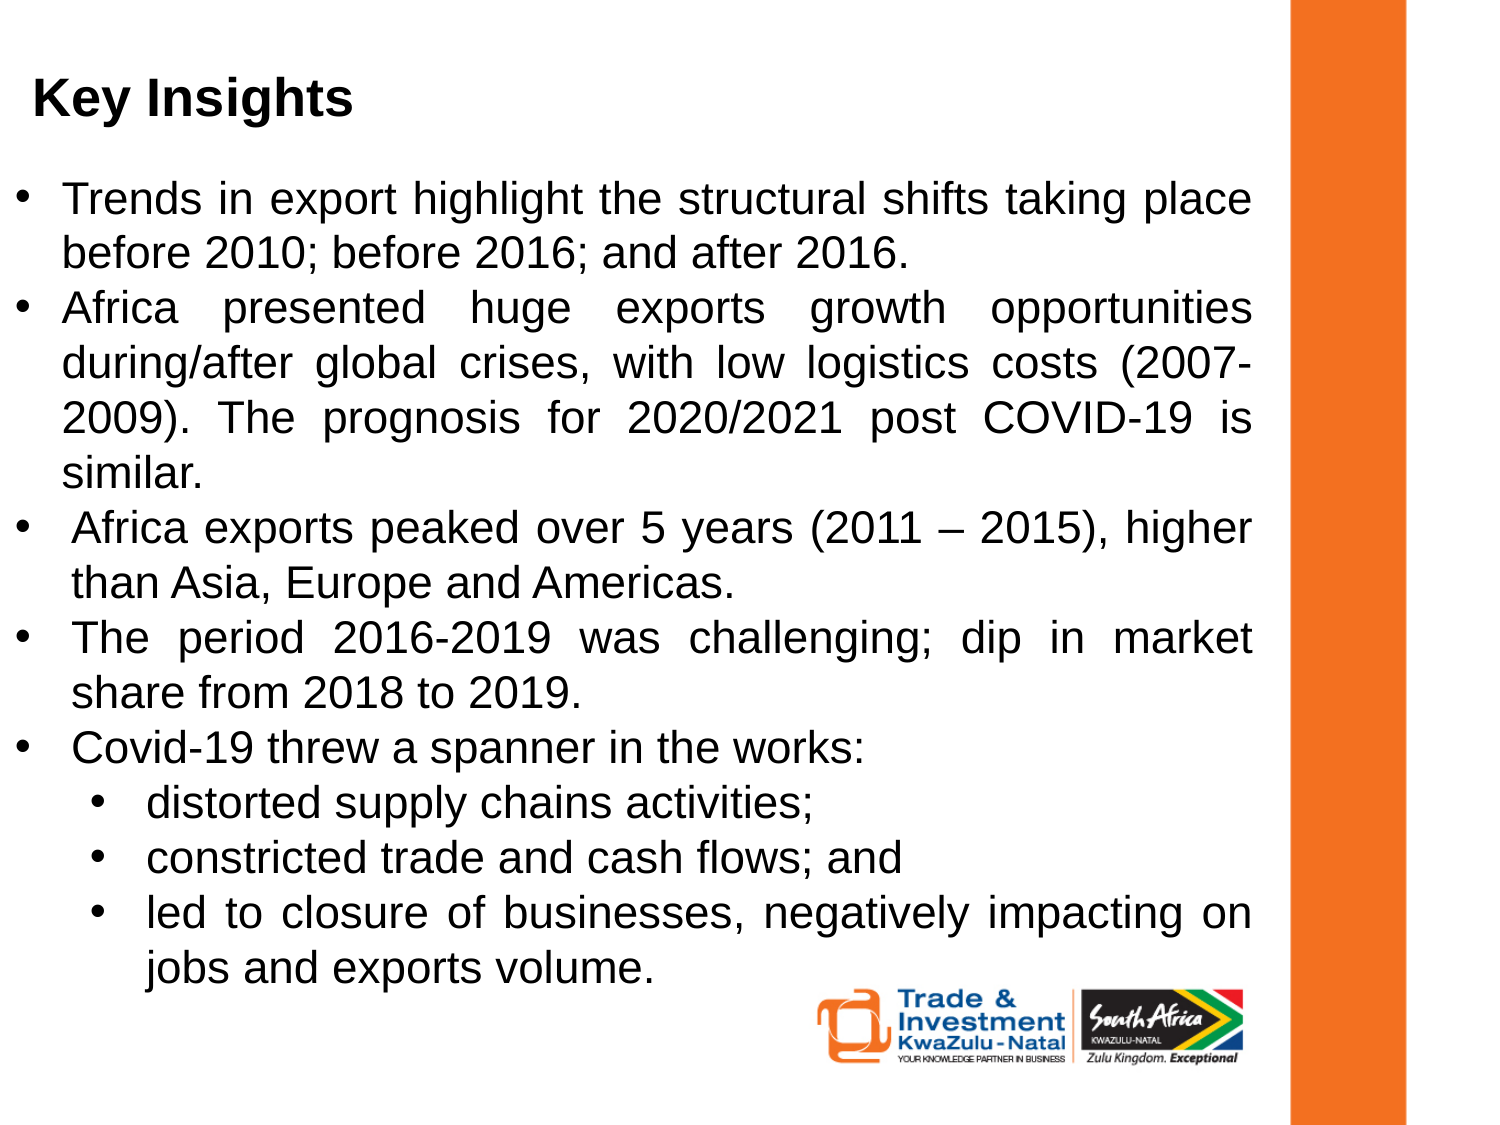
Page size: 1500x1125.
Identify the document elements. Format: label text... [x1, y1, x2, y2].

text_box Key Insights [17, 54, 1287, 135]
text_box Trends in export highlight the structural shifts taking place before 2010; before 2016; and after 2016. Africa presented huge exports growth opportunities during/after global crises, with low logistics costs (2007-2009). The prognosis for 2020/2021 post COVID-19 is similar. Africa exports peaked over 5 years (2011 – 2015), higher than Asia, Europe and Americas. The period 2016-2019 was challenging; dip in market share from 2018 to 2019. Covid-19 threw a spanner in the works: distorted supply chains activities; constricted trade and cash flows; and led to closure of businesses, negatively impacting on jobs and exports volume. [0, 160, 1269, 1001]
picture [0, 0, 1500, 1125]
